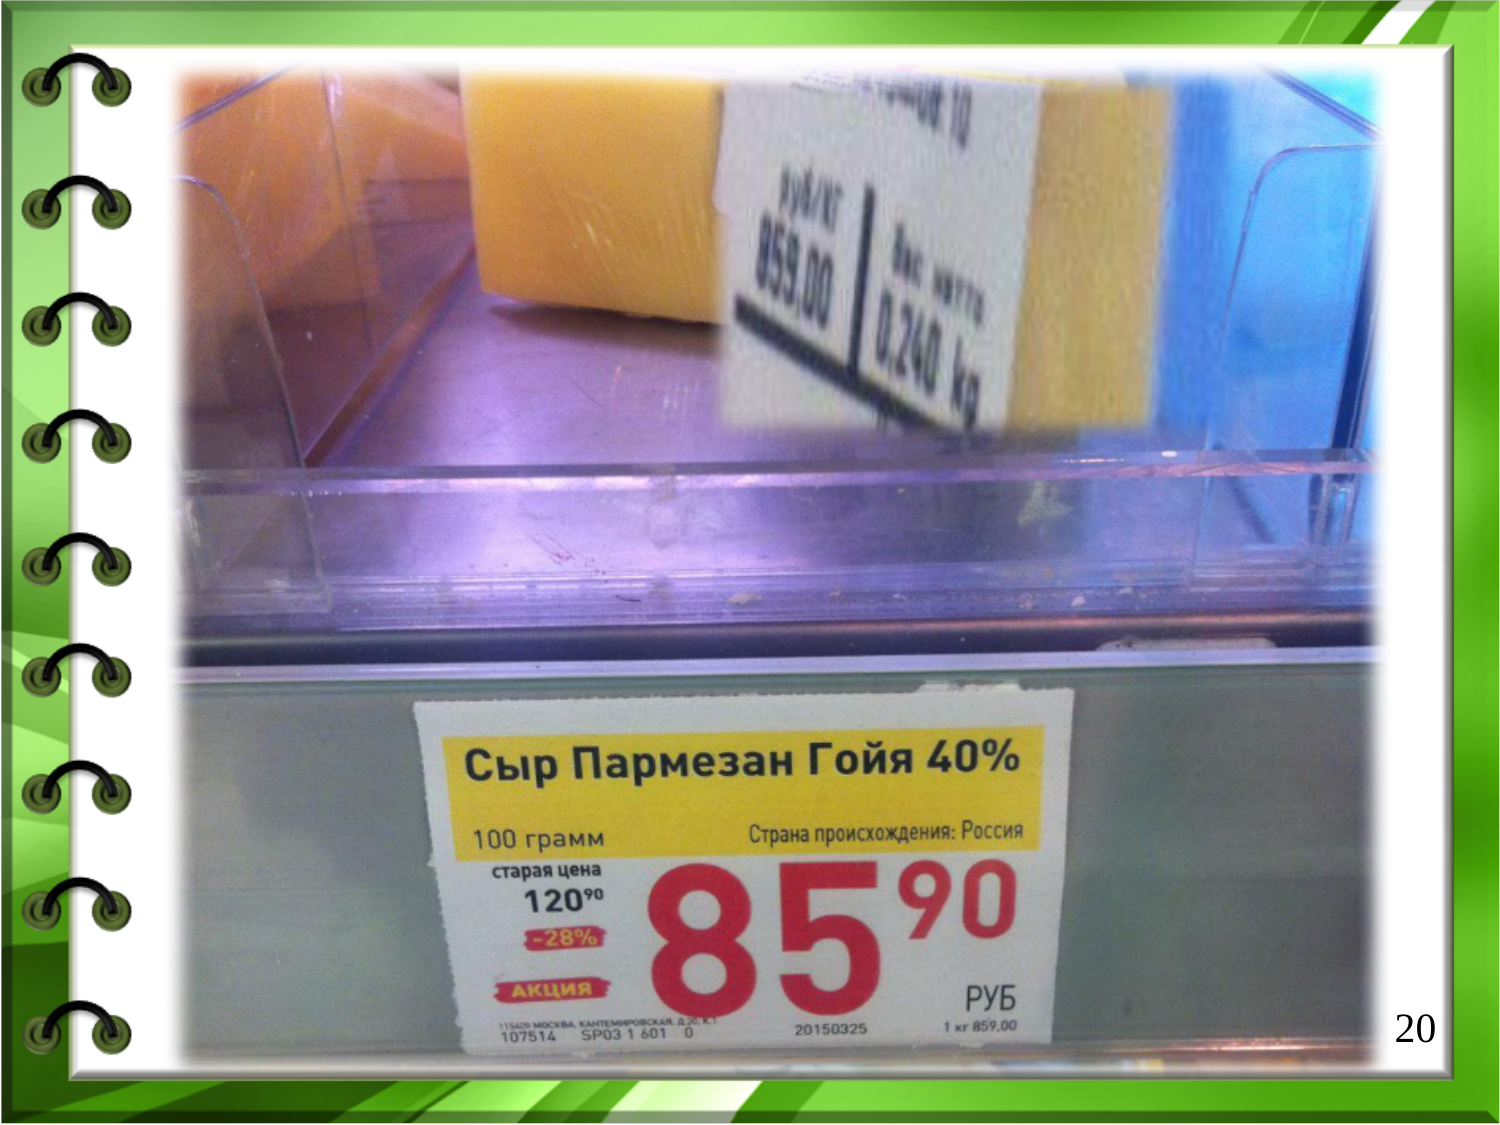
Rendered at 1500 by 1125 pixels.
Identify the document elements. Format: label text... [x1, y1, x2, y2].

text_box 20 [1396, 993, 1459, 1058]
picture [0, 0, 1500, 1125]
